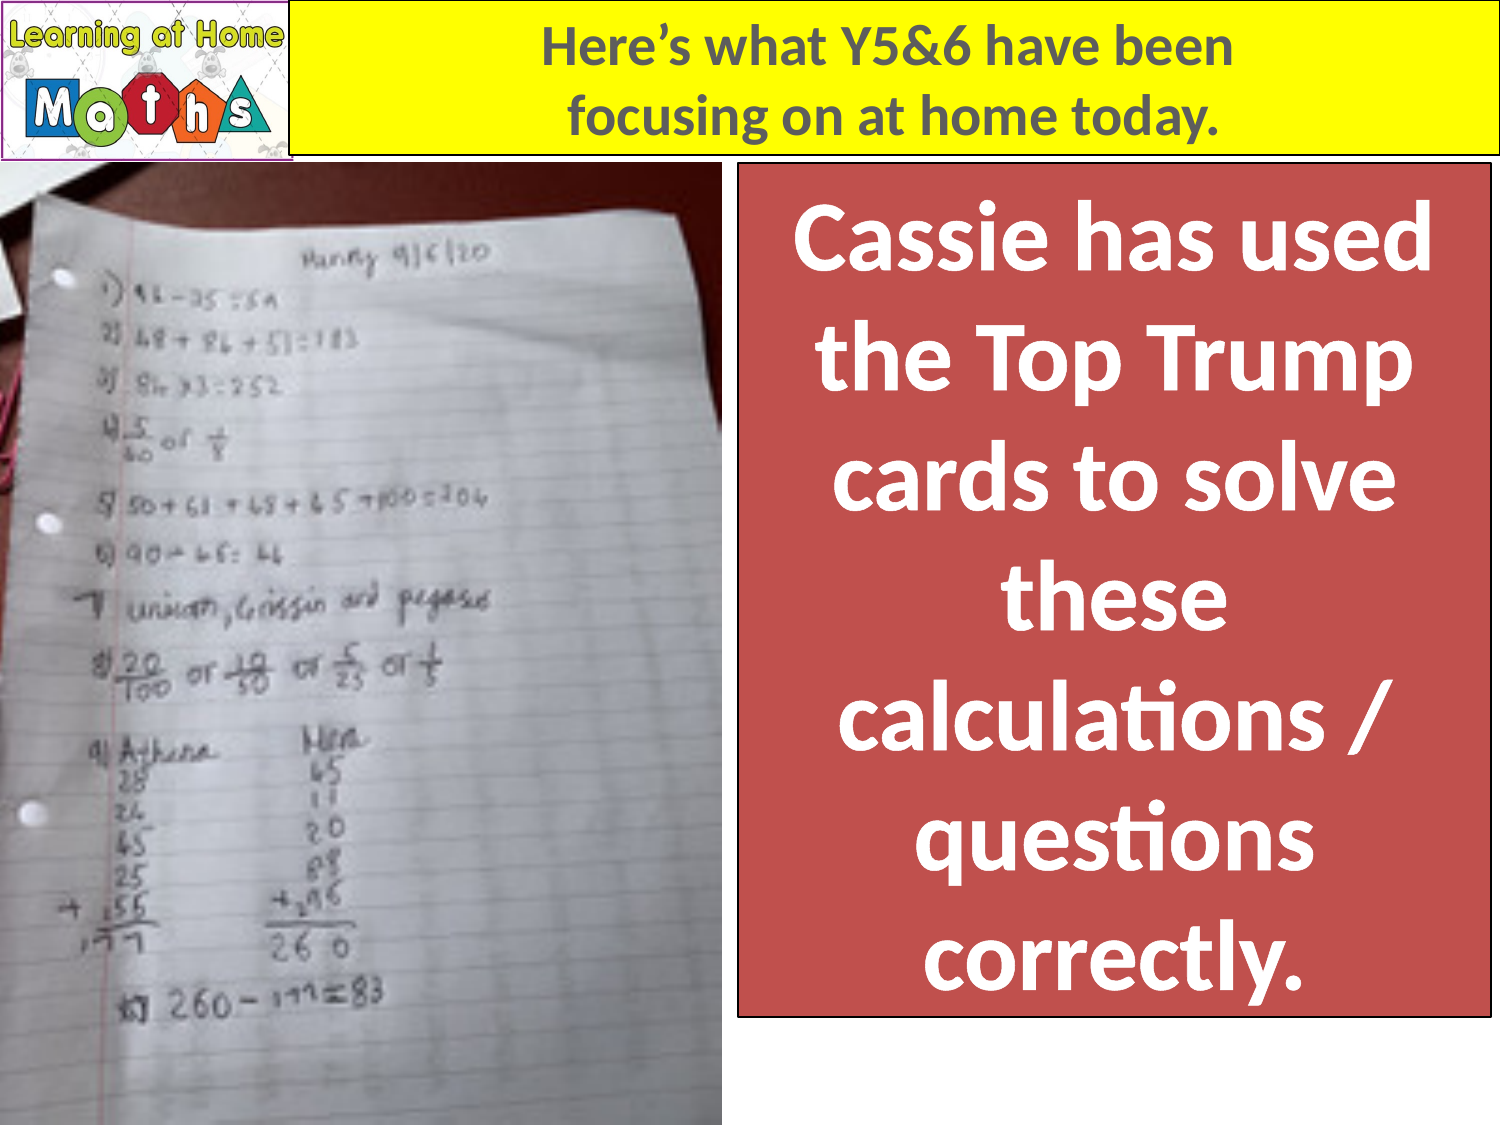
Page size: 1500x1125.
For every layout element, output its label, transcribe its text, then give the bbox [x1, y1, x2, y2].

text_box Here’s what Y5&6 have been focusing on at home today. [294, 0, 1500, 155]
text_box Cassie has used the Top Trump cards to solve these calculations / questions correctly. [738, 162, 1492, 1018]
picture [0, 0, 722, 1125]
